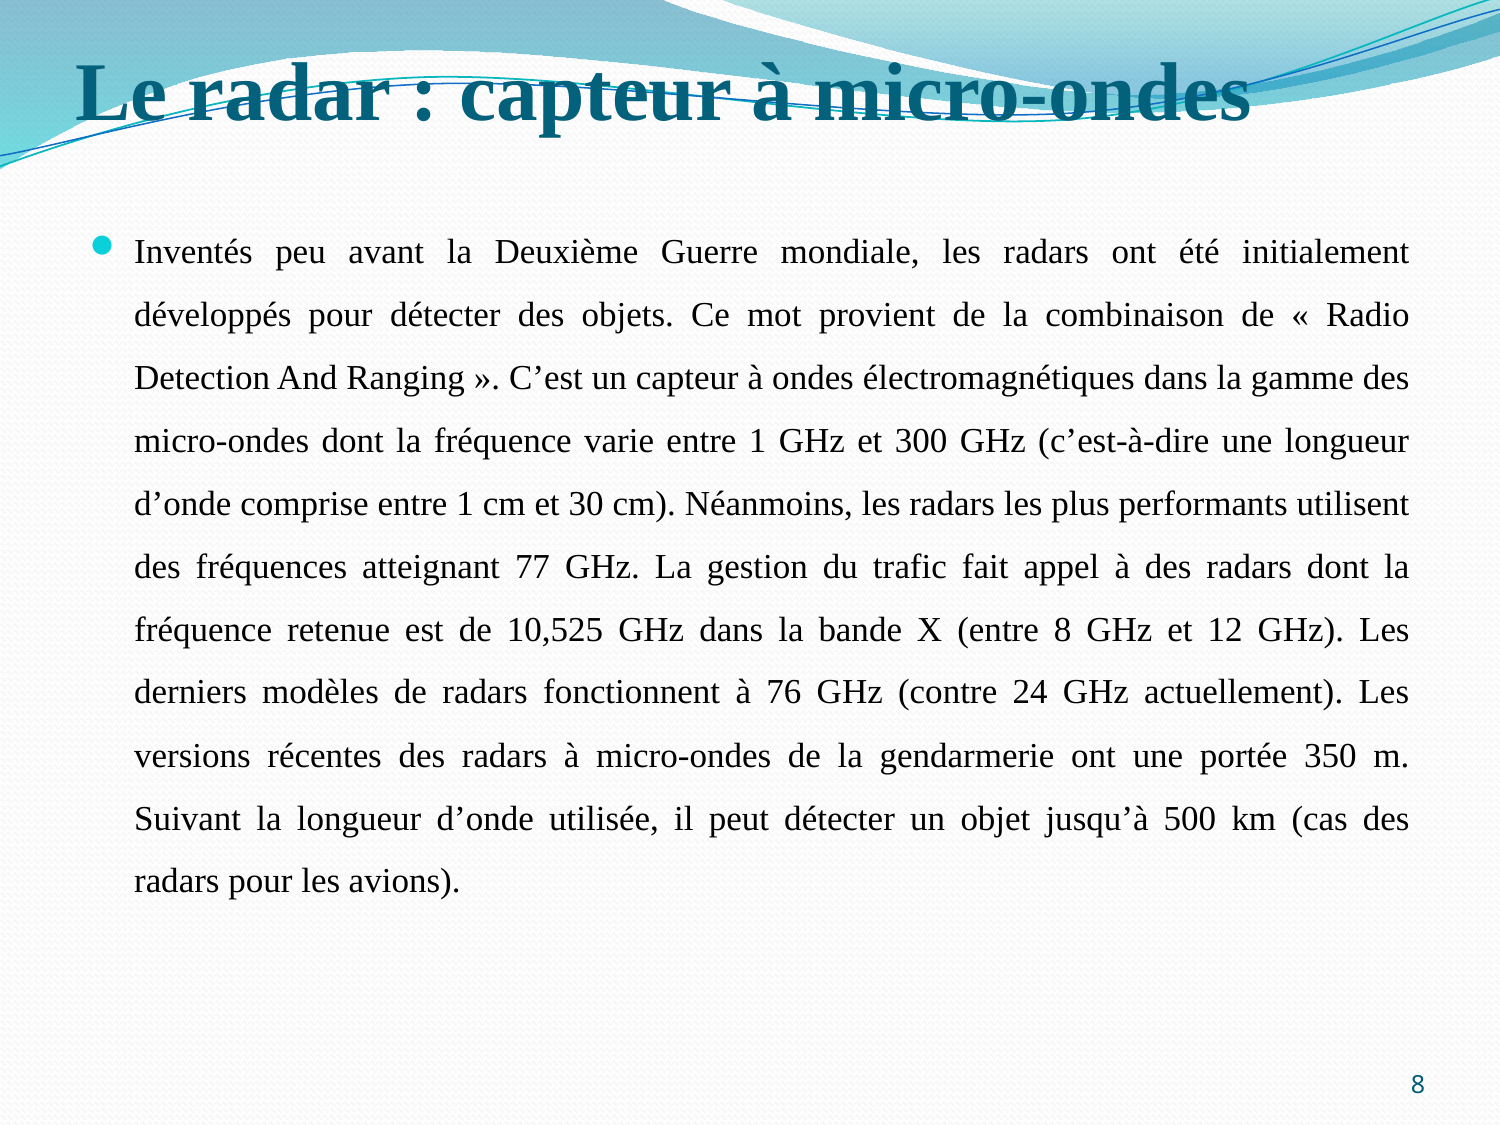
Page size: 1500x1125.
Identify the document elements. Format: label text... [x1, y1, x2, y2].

list Inventés peu avant la Deuxième Guerre mondiale, les radars ont été initialement développés pour détecter des objets. Ce mot provient de la combinaison de « Radio Detection And Ranging ». C’est un capteur à ondes électromagnétiques dans la gamme des micro-ondes dont la fréquence varie entre 1 GHz et 300 GHz (c’est-à-dire une longueur d’onde comprise entre 1 cm et 30 cm). Néanmoins, les radars les plus performants utilisent des fréquences atteignant 77 GHz. La gestion du trafic fait appel à des radars dont la fréquence retenue est de 10,525 GHz dans la bande X (entre 8 GHz et 12 GHz). Les derniers modèles de radars fonctionnent à 76 GHz (contre 24 GHz actuellement). Les versions récentes des radars à micro-ondes de la gendarmerie ont une portée 350 m. Suivant la longueur d’onde utilisée, il peut détecter un objet jusqu’à 500 km (cas des radars pour les avions). [75, 200, 1425, 920]
slide_number 8 [1299, 1042, 1425, 1103]
title Le radar : capteur à micro-ondes [75, 62, 1425, 200]
